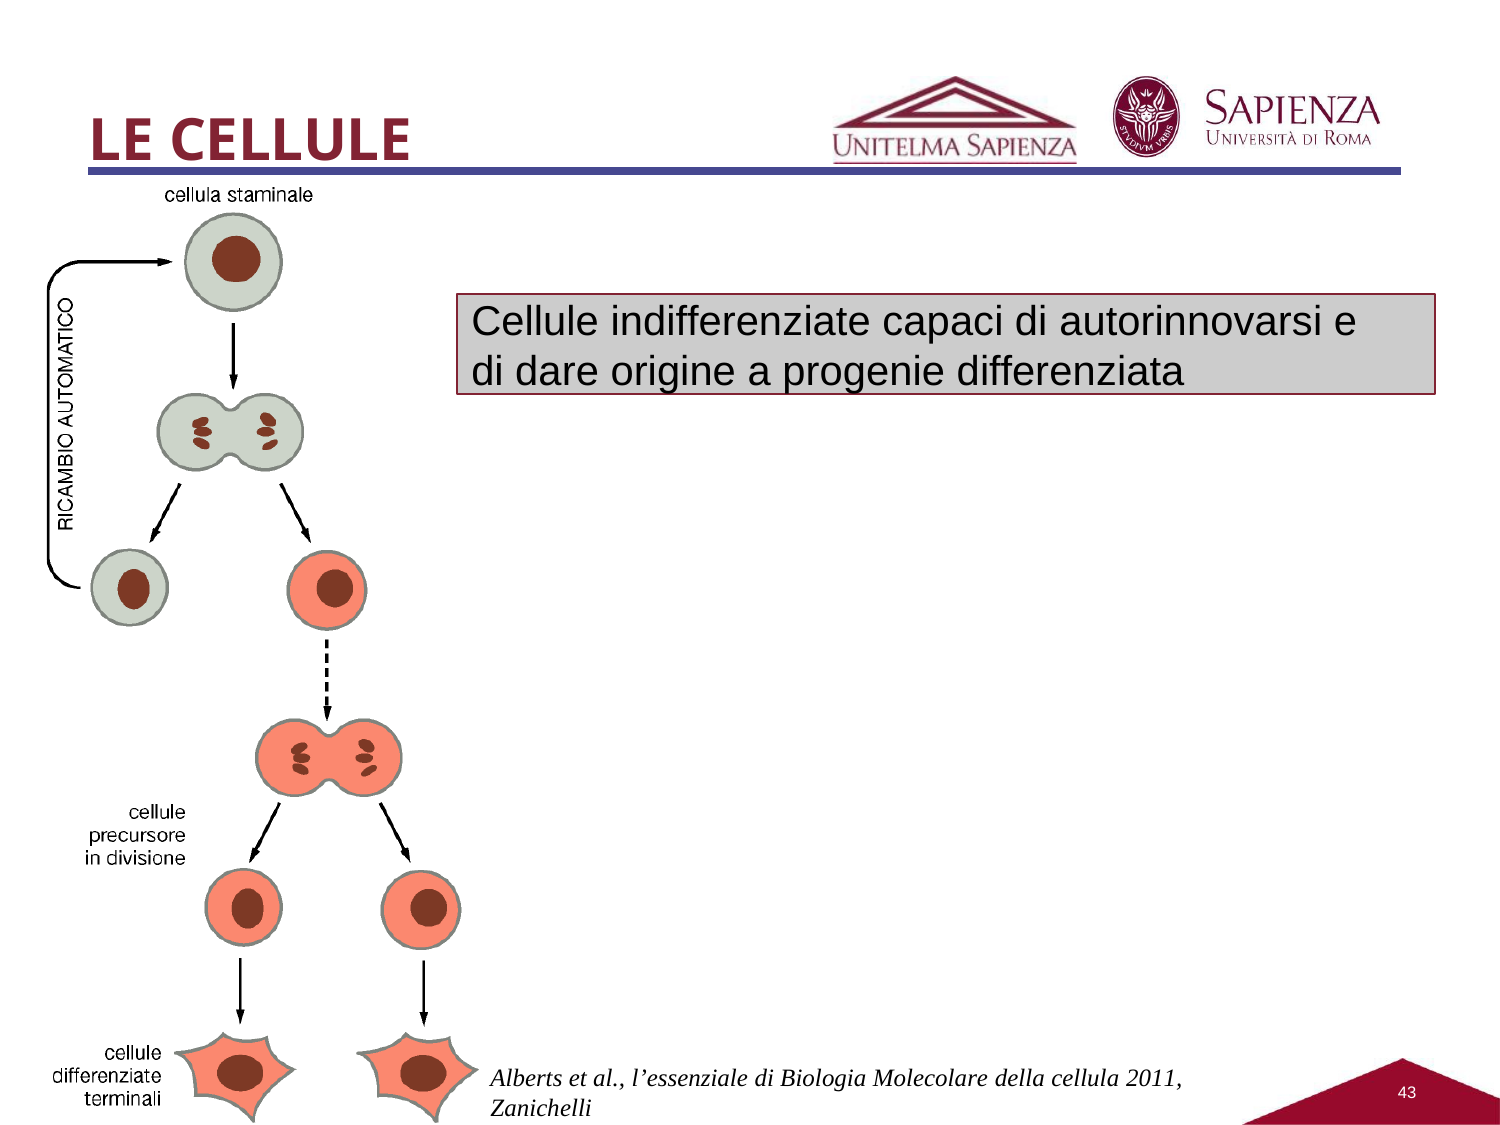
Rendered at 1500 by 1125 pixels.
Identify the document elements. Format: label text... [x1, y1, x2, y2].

text_box LE CELLULE STAMINALI [86, 101, 676, 242]
picture [1104, 66, 1414, 164]
picture [832, 76, 1077, 164]
picture [1241, 1058, 1500, 1125]
text_box Alberts et al., l’essenziale di Biologia Molecolare della cellula 2011, Zanichelli [488, 1061, 1290, 1122]
slide_number 38 [1393, 1081, 1421, 1125]
text_box Cellule indifferenziate capaci di autorinnovarsi e di dare origine a progenie differenziata [457, 293, 1436, 395]
text_box [46, 182, 479, 1123]
